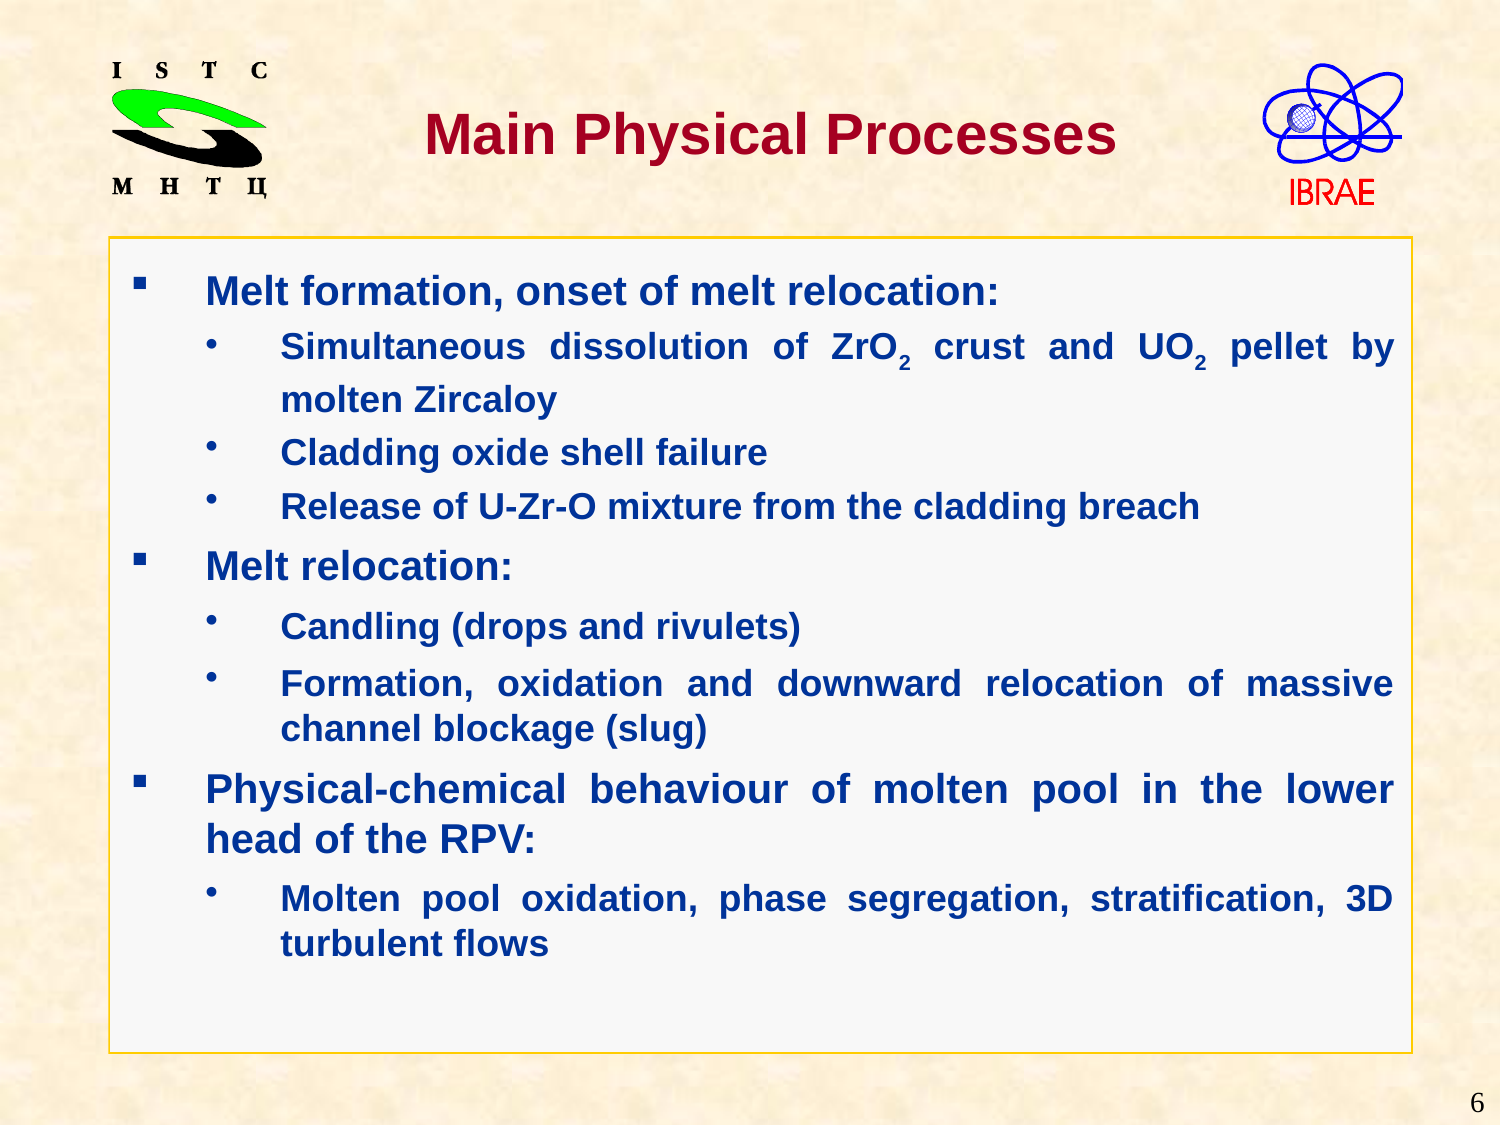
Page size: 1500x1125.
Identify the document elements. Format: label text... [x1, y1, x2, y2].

slide_number 6 [1187, 1076, 1500, 1125]
picture [0, 0, 1500, 1125]
text_box Melt formation, onset of melt relocation: Simultaneous dissolution of ZrO2 crust and UO2 pellet by molten Zircaloy Cladding oxide shell failure Release of U-Zr-O mixture from the cladding breach Melt relocation: Candling (drops and rivulets) Formation, oxidation and downward relocation of massive channel blockage (slug) Physical-chemical behaviour of molten pool in the lower head of the RPV: Molten pool oxidation, phase segregation, stratification, 3D turbulent flows [115, 256, 1410, 972]
text_box [112, 249, 1410, 307]
text_box Main Physical Processes [296, 60, 1246, 202]
